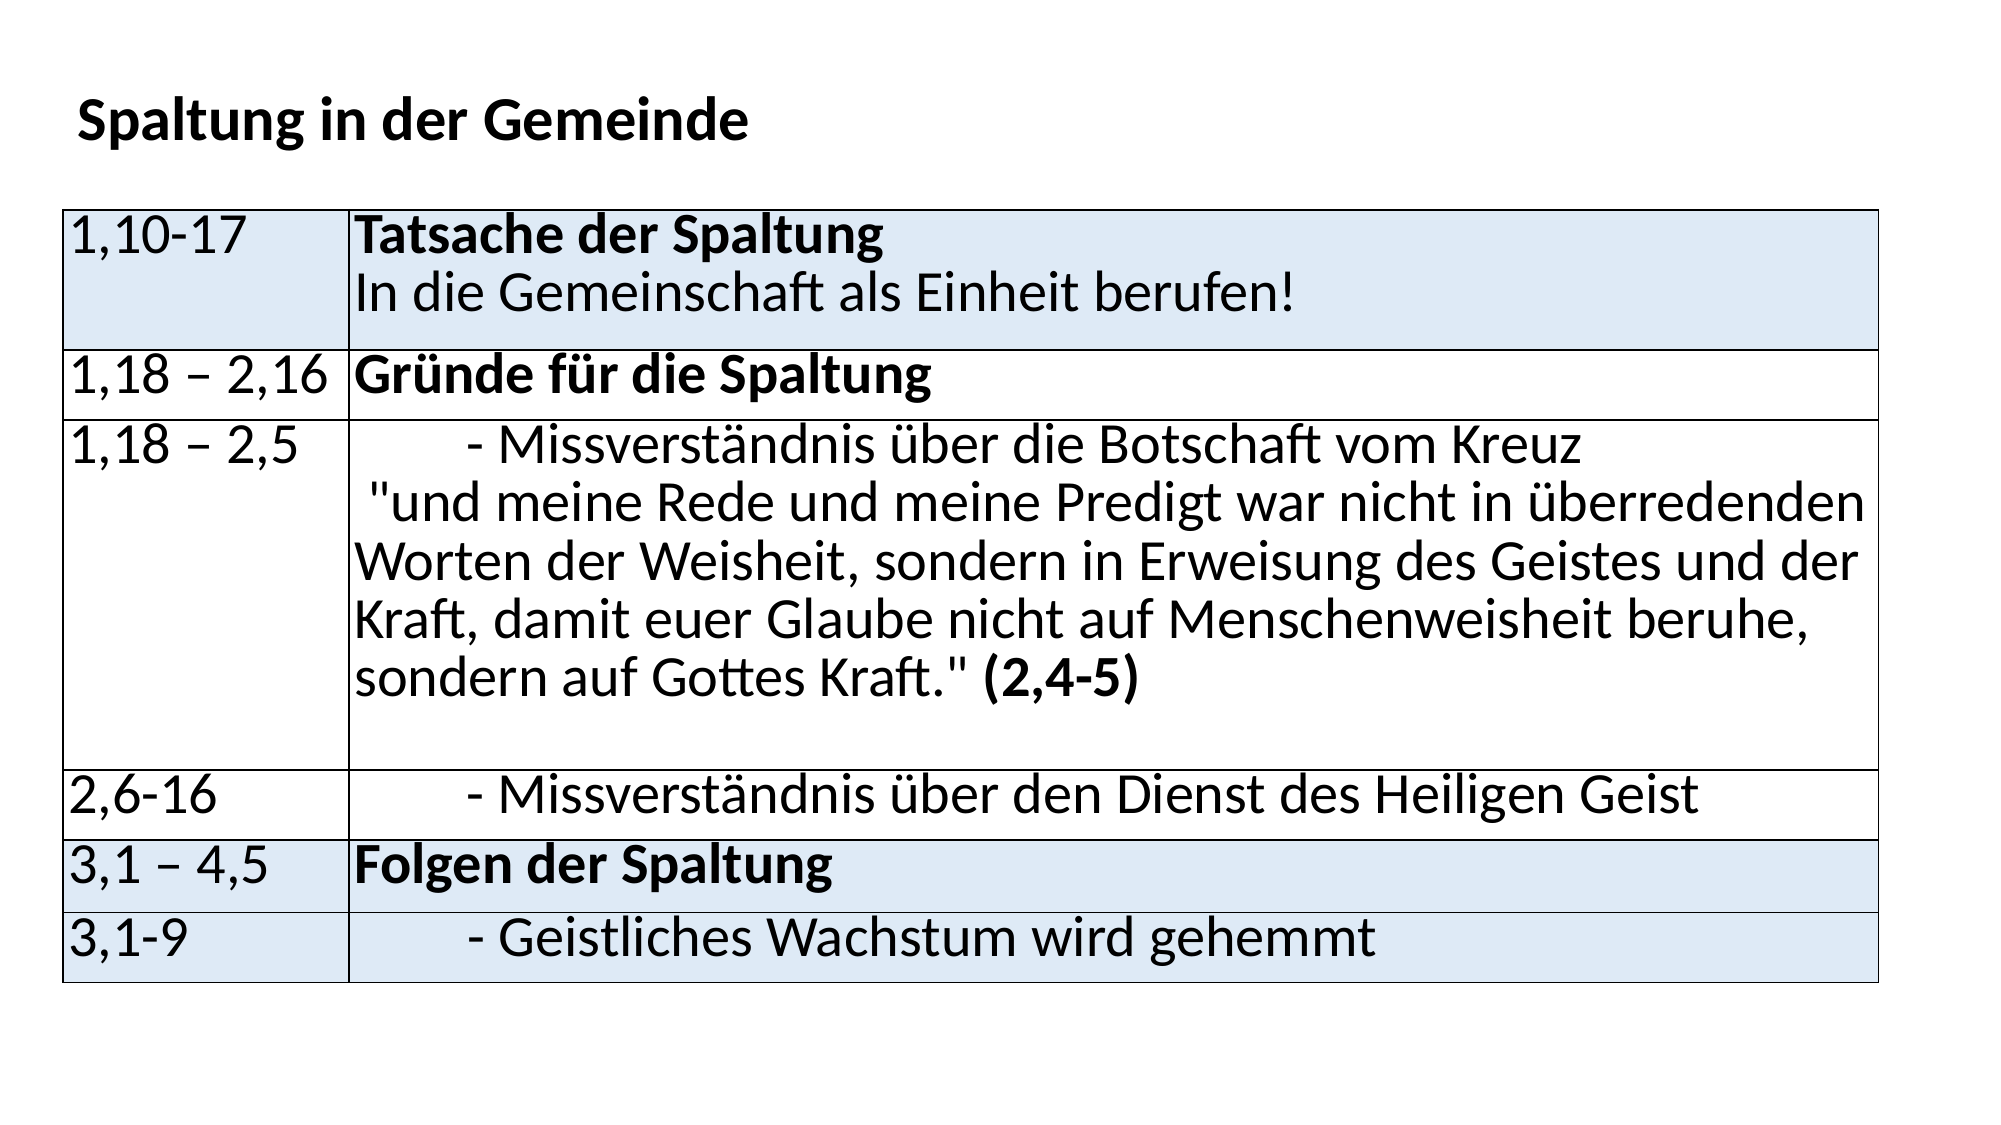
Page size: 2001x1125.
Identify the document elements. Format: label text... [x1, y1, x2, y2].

table_header Tatsache der Spaltung In die Gemeinschaft als Einheit berufen! [350, 211, 1878, 349]
table_cell Folgen der Spaltung [350, 841, 1878, 912]
table_cell Gründe für die Spaltung [350, 351, 1878, 419]
table_cell - Missverständnis über die Botschaft vom Kreuz "und meine Rede und meine Predigt war nicht in überredenden Worten der Weisheit, sondern in Erweisung des Geistes und der Kraft, damit euer Glaube nicht auf Menschenweisheit beruhe, sondern auf Gottes Kraft." (2,4-5) [350, 421, 1878, 769]
table_cell - Geistliches Wachstum wird gehemmt [350, 913, 1878, 982]
table_header 1,10-17 [64, 211, 348, 349]
table_cell 2,6-16 [64, 771, 348, 839]
text_box Spaltung in der Gemeinde [63, 65, 1064, 161]
text_box [42, 982, 1922, 1109]
table_cell 3,1-9 [64, 913, 348, 982]
table_cell 1,18 – 2,5 [64, 421, 348, 769]
table_cell 1,18 – 2,16 [64, 351, 348, 419]
table_cell - Missverständnis über den Dienst des Heiligen Geist [350, 771, 1878, 839]
table_cell 3,1 – 4,5 [64, 841, 348, 912]
